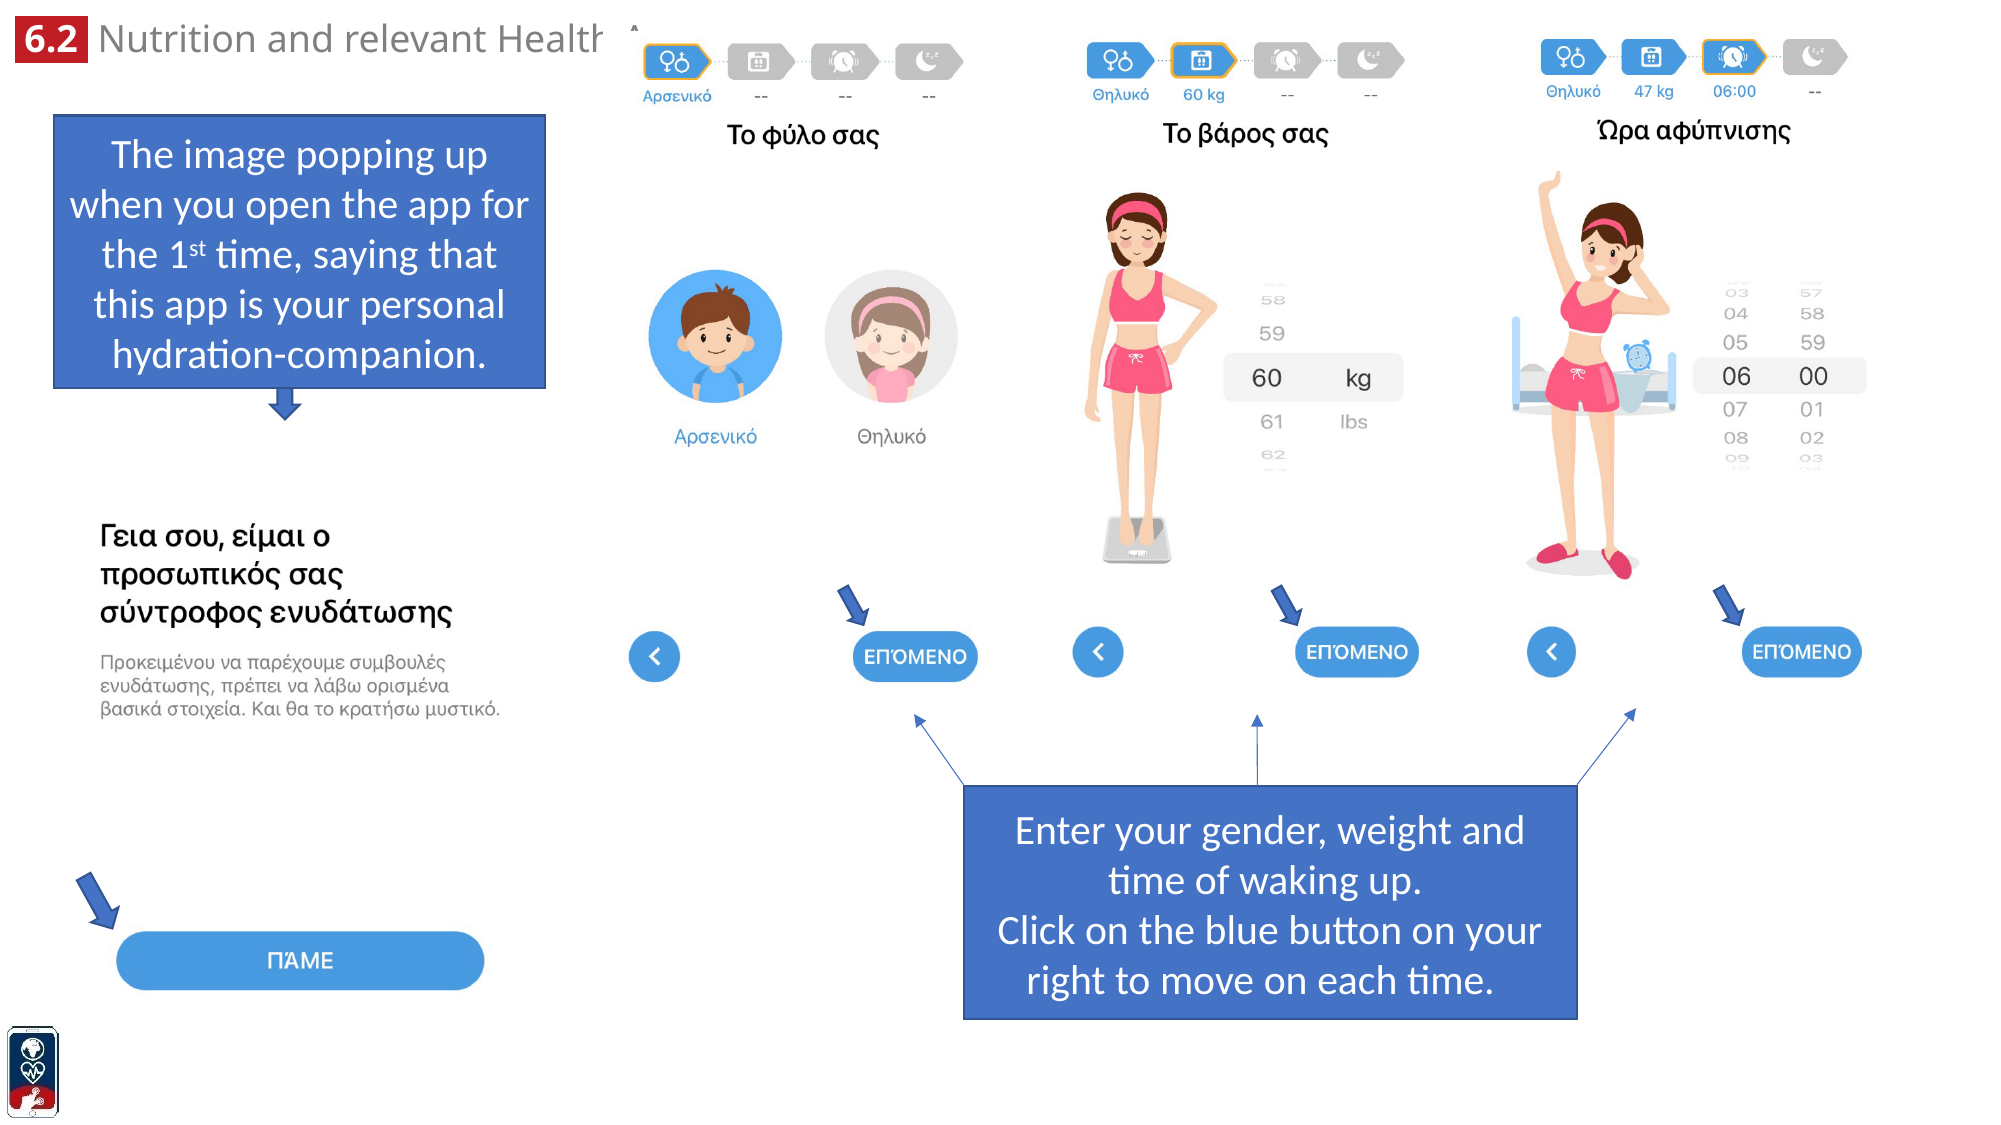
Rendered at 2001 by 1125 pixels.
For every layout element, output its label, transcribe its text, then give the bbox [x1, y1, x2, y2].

text_box [267, 387, 303, 421]
picture [1047, 31, 1444, 684]
picture [603, 31, 1003, 692]
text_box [1577, 708, 1637, 785]
text_box Enter your gender, weight and time of waking up. Click on the blue button on your right to move on each time. [963, 785, 1578, 1020]
picture [1502, 31, 1886, 684]
picture [7, 1026, 59, 1118]
text_box The image popping up when you open the app for the 1st time, saying that this app is your personal hydration-companion. [53, 114, 546, 389]
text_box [914, 714, 964, 785]
picture [69, 478, 530, 999]
